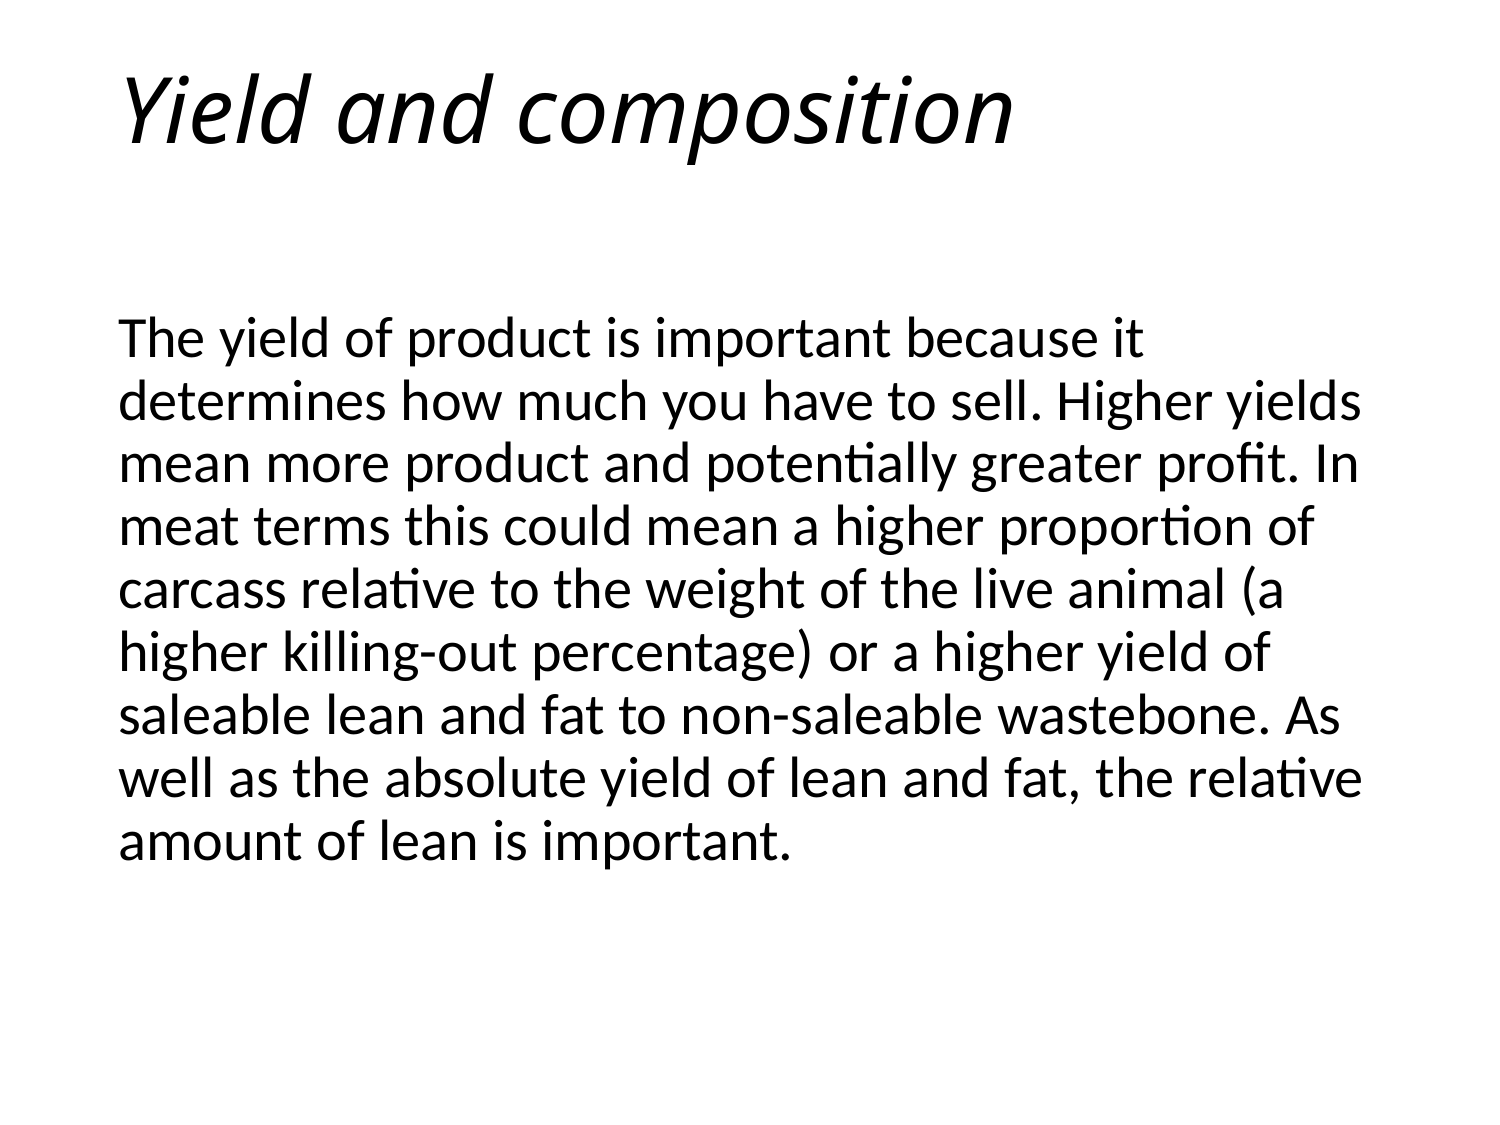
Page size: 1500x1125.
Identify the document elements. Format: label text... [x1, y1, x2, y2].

list The yield of product is important because it determines how much you have to sell. Higher yields mean more product and potentially greater profit. In meat terms this could mean a higher proportion of carcass relative to the weight of the live animal (a higher killing-out percentage) or a higher yield of saleable lean and fat to non-saleable wastebone. As well as the absolute yield of lean and fat, the relative amount of lean is important. [103, 299, 1397, 1014]
title Yield and composition [103, 59, 1397, 278]
